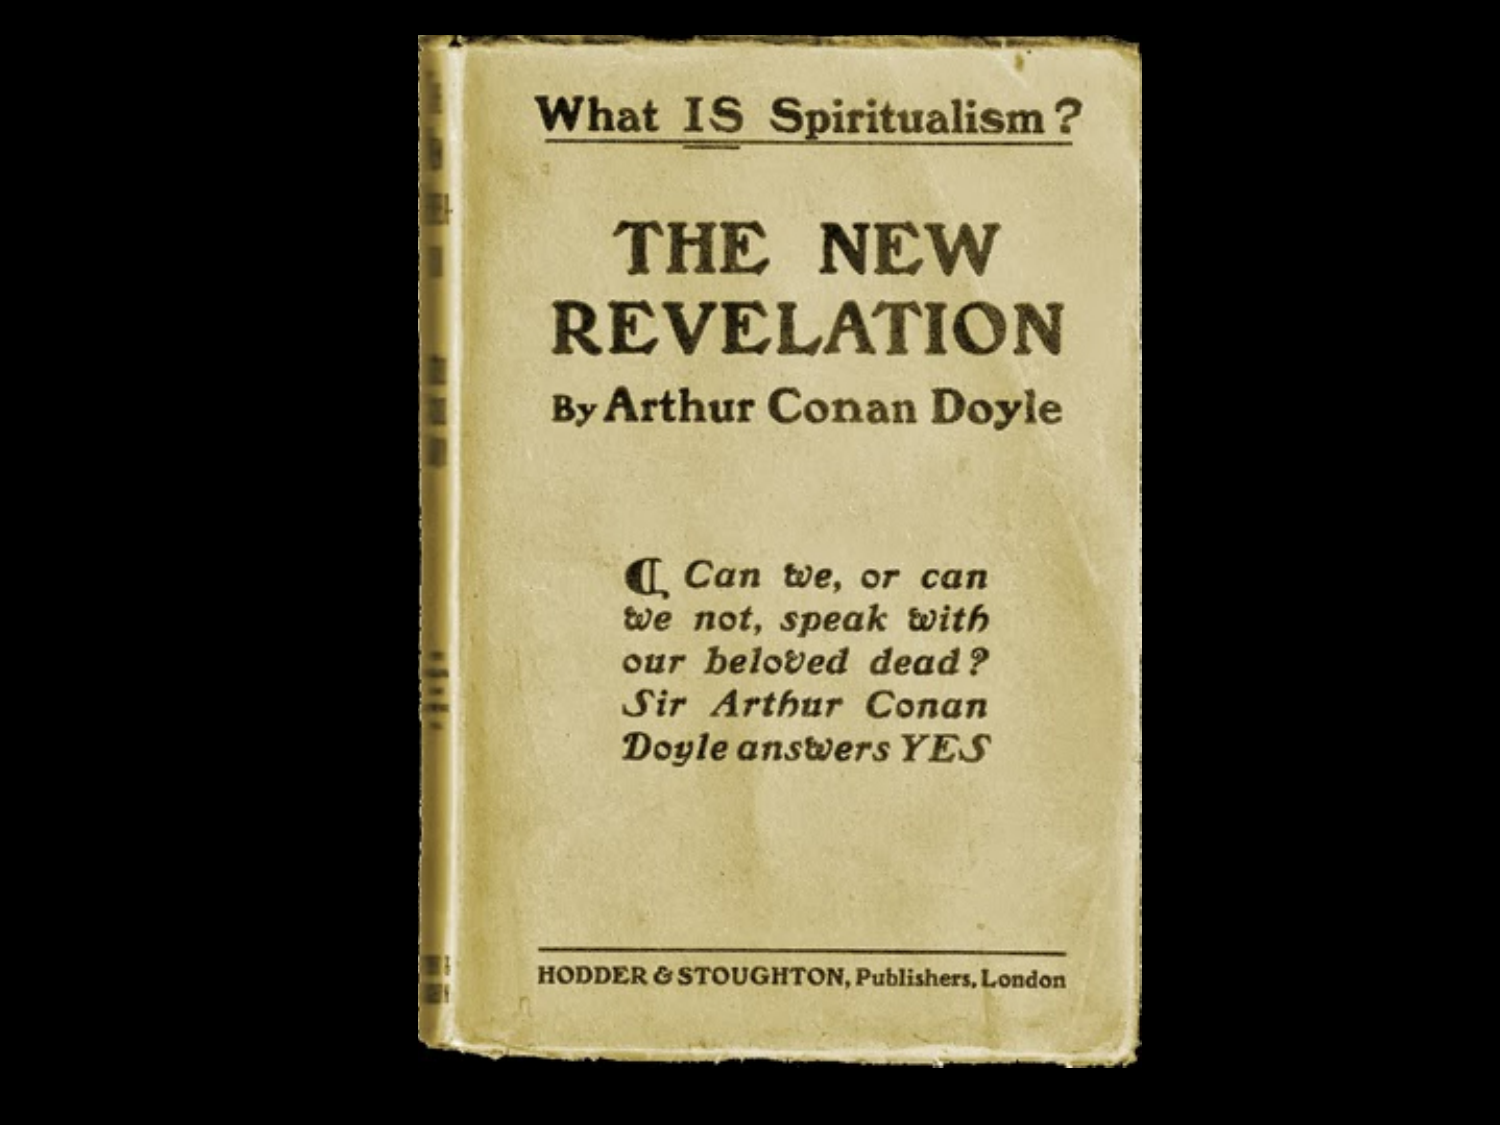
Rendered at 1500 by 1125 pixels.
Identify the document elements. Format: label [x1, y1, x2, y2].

picture [418, 35, 1142, 1068]
